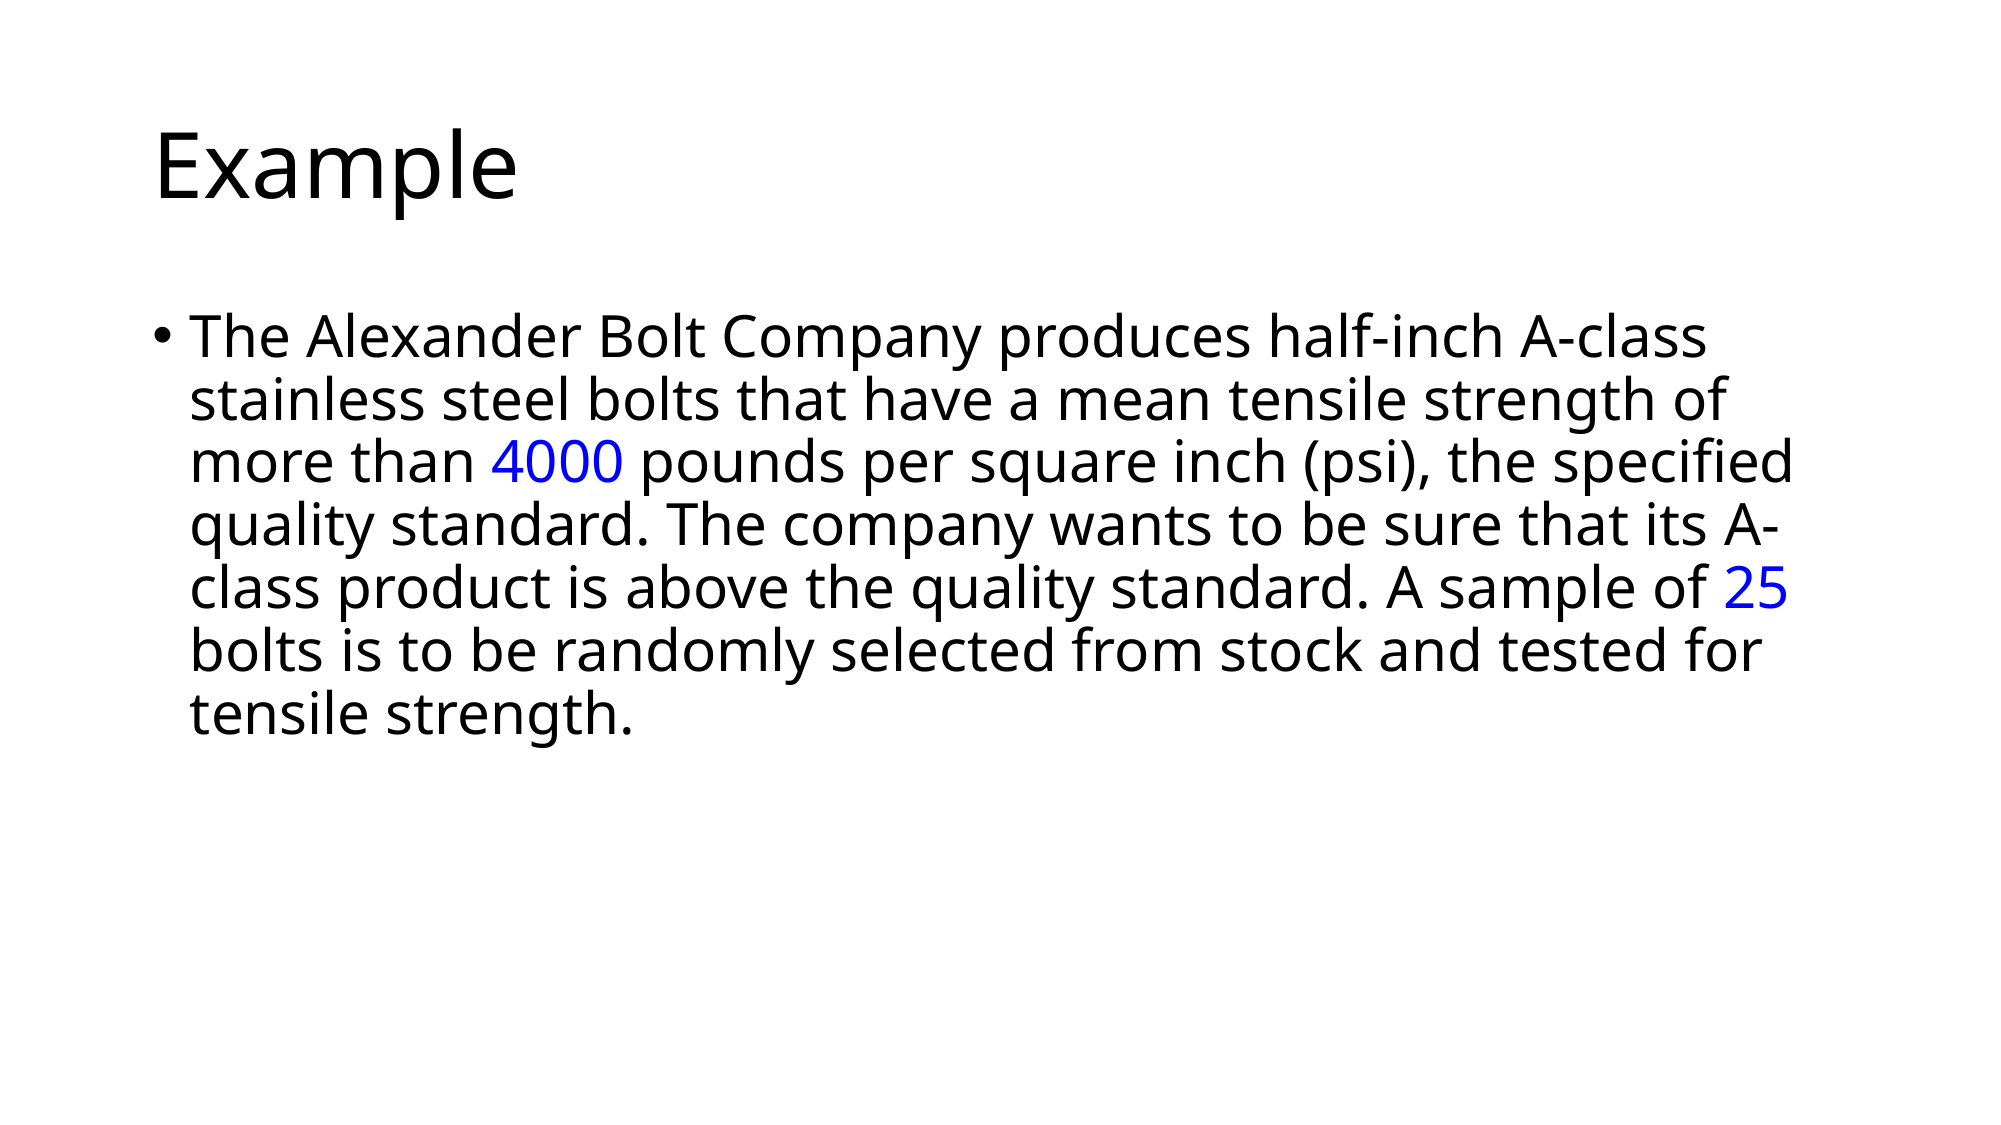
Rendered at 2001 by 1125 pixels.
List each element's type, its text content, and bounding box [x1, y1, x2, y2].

title Example [137, 59, 1863, 278]
list The Alexander Bolt Company produces half-inch A-class stainless steel bolts that have a mean tensile strength of more than 4000 pounds per square inch (psi), the specified quality standard. The company wants to be sure that its A-class product is above the quality standard. A sample of 25 bolts is to be randomly selected from stock and tested for tensile strength. [137, 299, 1863, 1014]
